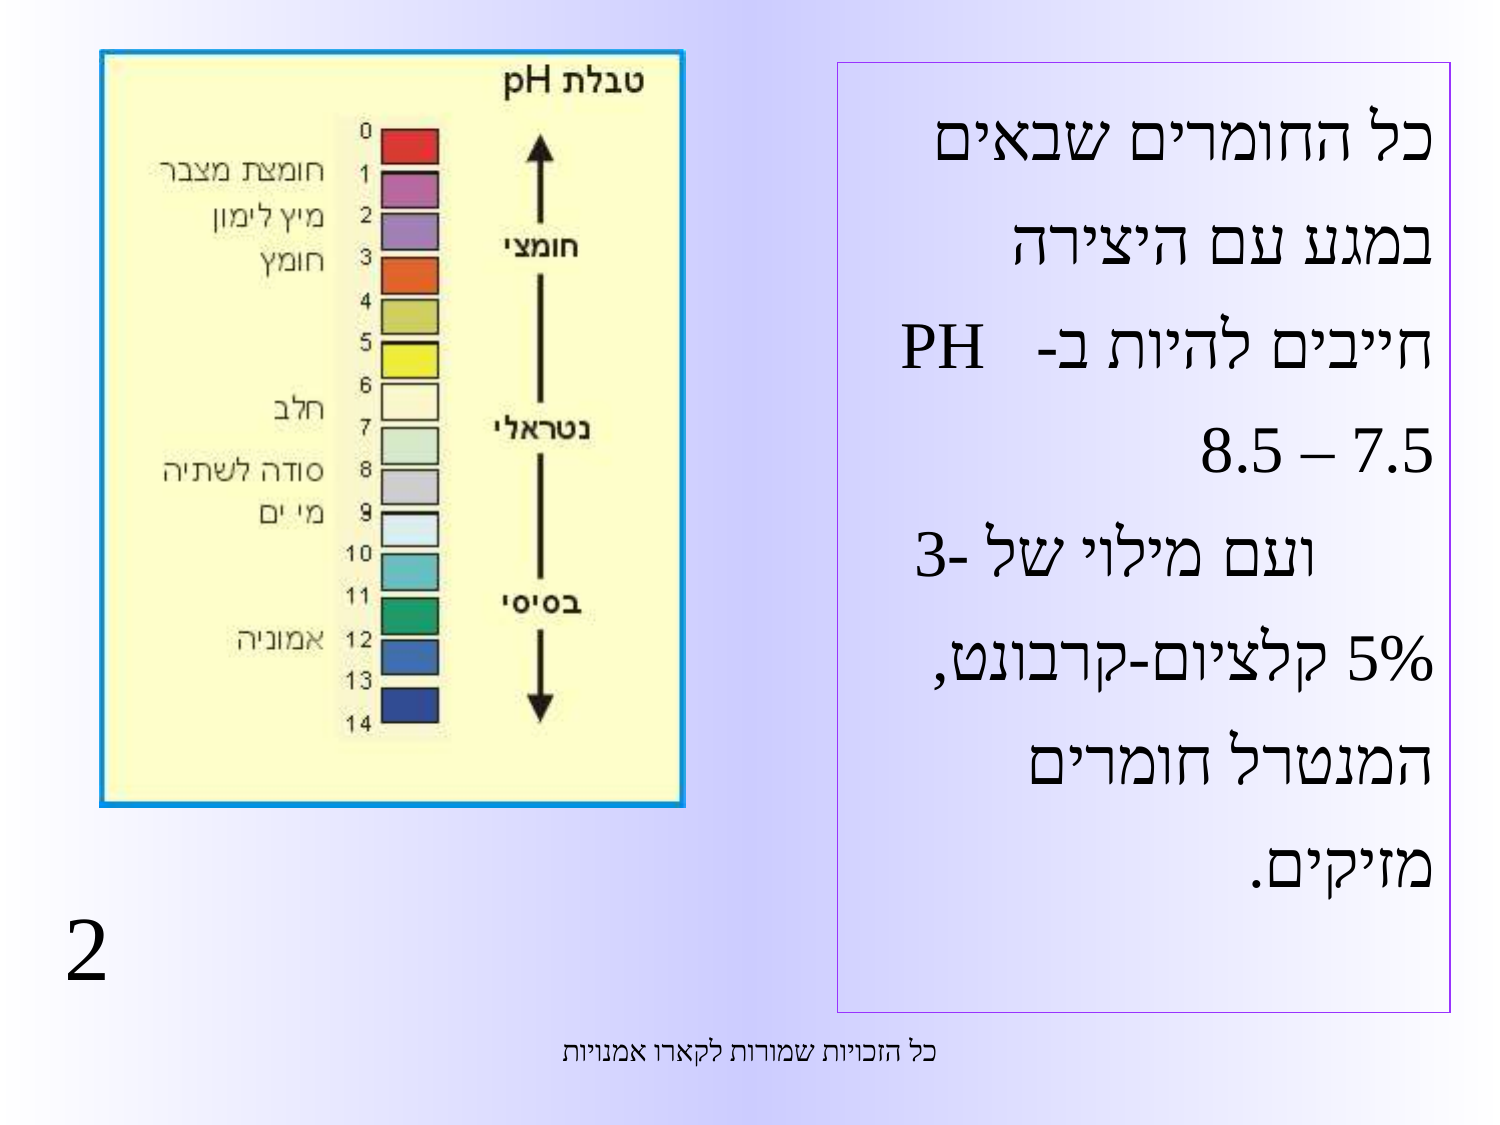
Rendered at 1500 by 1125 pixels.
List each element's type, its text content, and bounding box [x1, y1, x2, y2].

footer כל הזכויות שמורות לקארו אמנויות [512, 1025, 988, 1100]
text_box כל החומרים שבאים במגע עם היצירה חייבים להיות ב- PH 8.5 – 7.5 ועם מילוי של 3-5% קלציום-קרבונט, המנטרל חומרים מזיקים. [837, 62, 1450, 1013]
title 2 [0, 925, 175, 1038]
picture [99, 49, 686, 809]
subtitle [0, 637, 837, 925]
